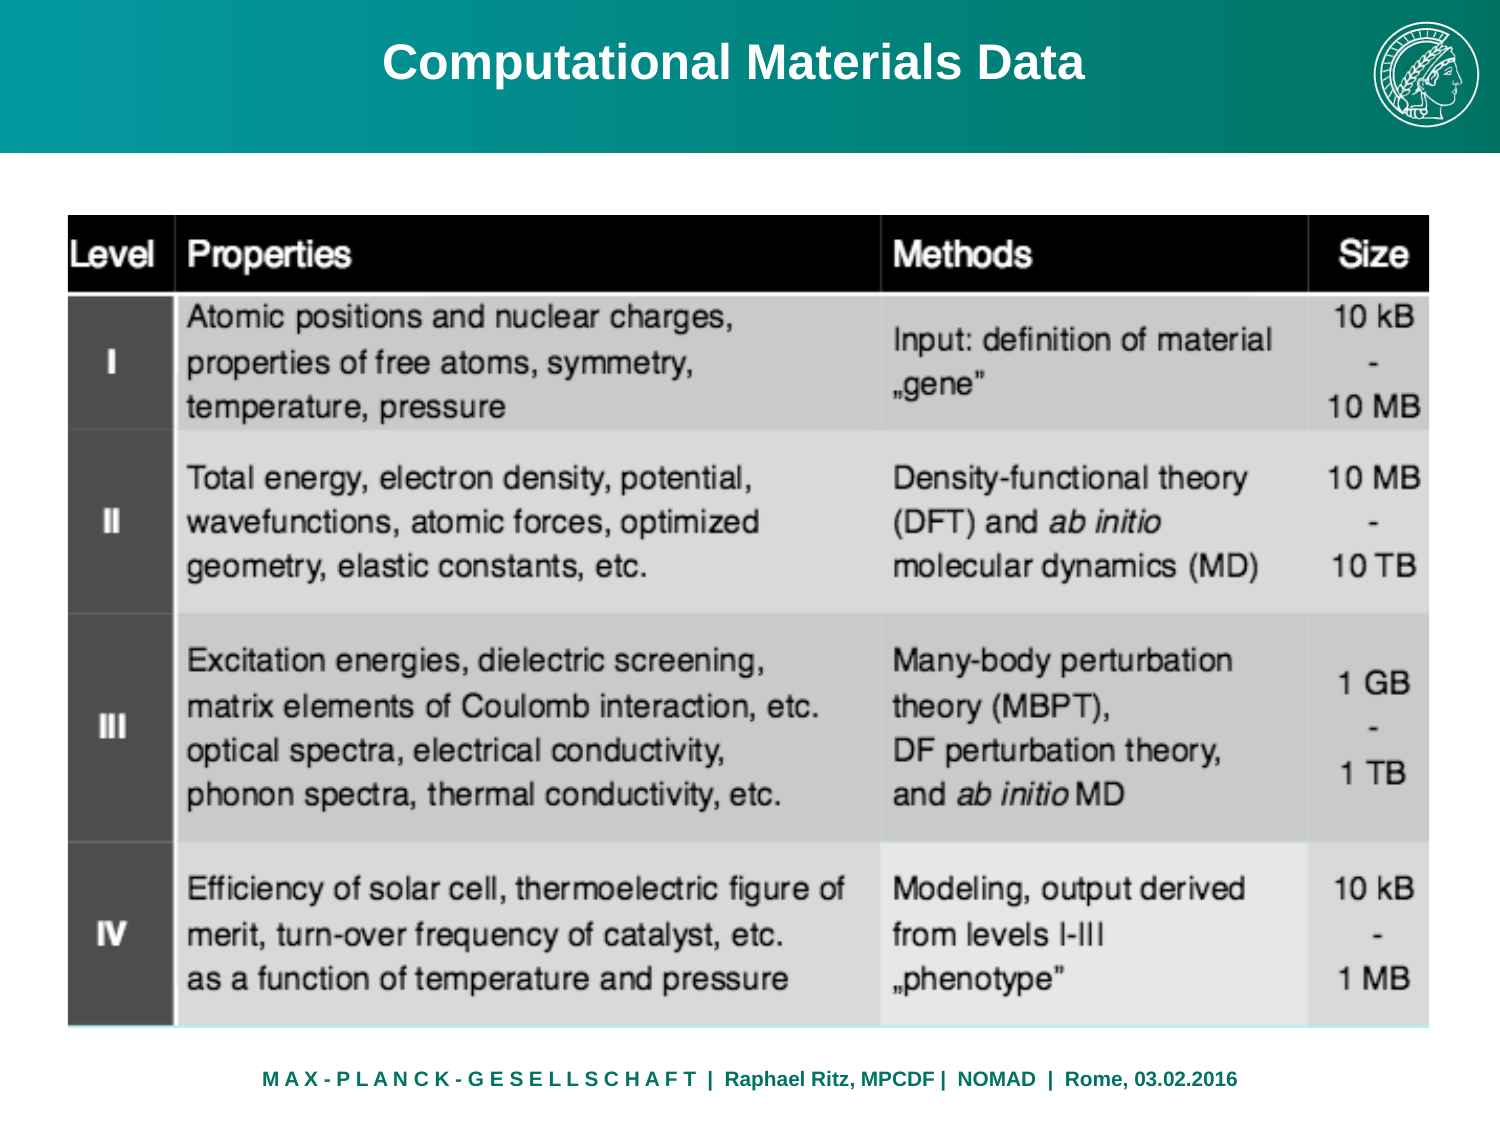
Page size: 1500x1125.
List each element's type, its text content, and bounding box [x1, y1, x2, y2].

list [67, 215, 1430, 1028]
picture [1365, 21, 1500, 131]
title Computational Materials Data [103, 0, 1365, 153]
footer M A X - P L A N C K - G E S E L L S C H A F T | Raphael Ritz, MPCDF | NOMAD | Rome, 03.02.2016 [71, 1058, 1429, 1103]
